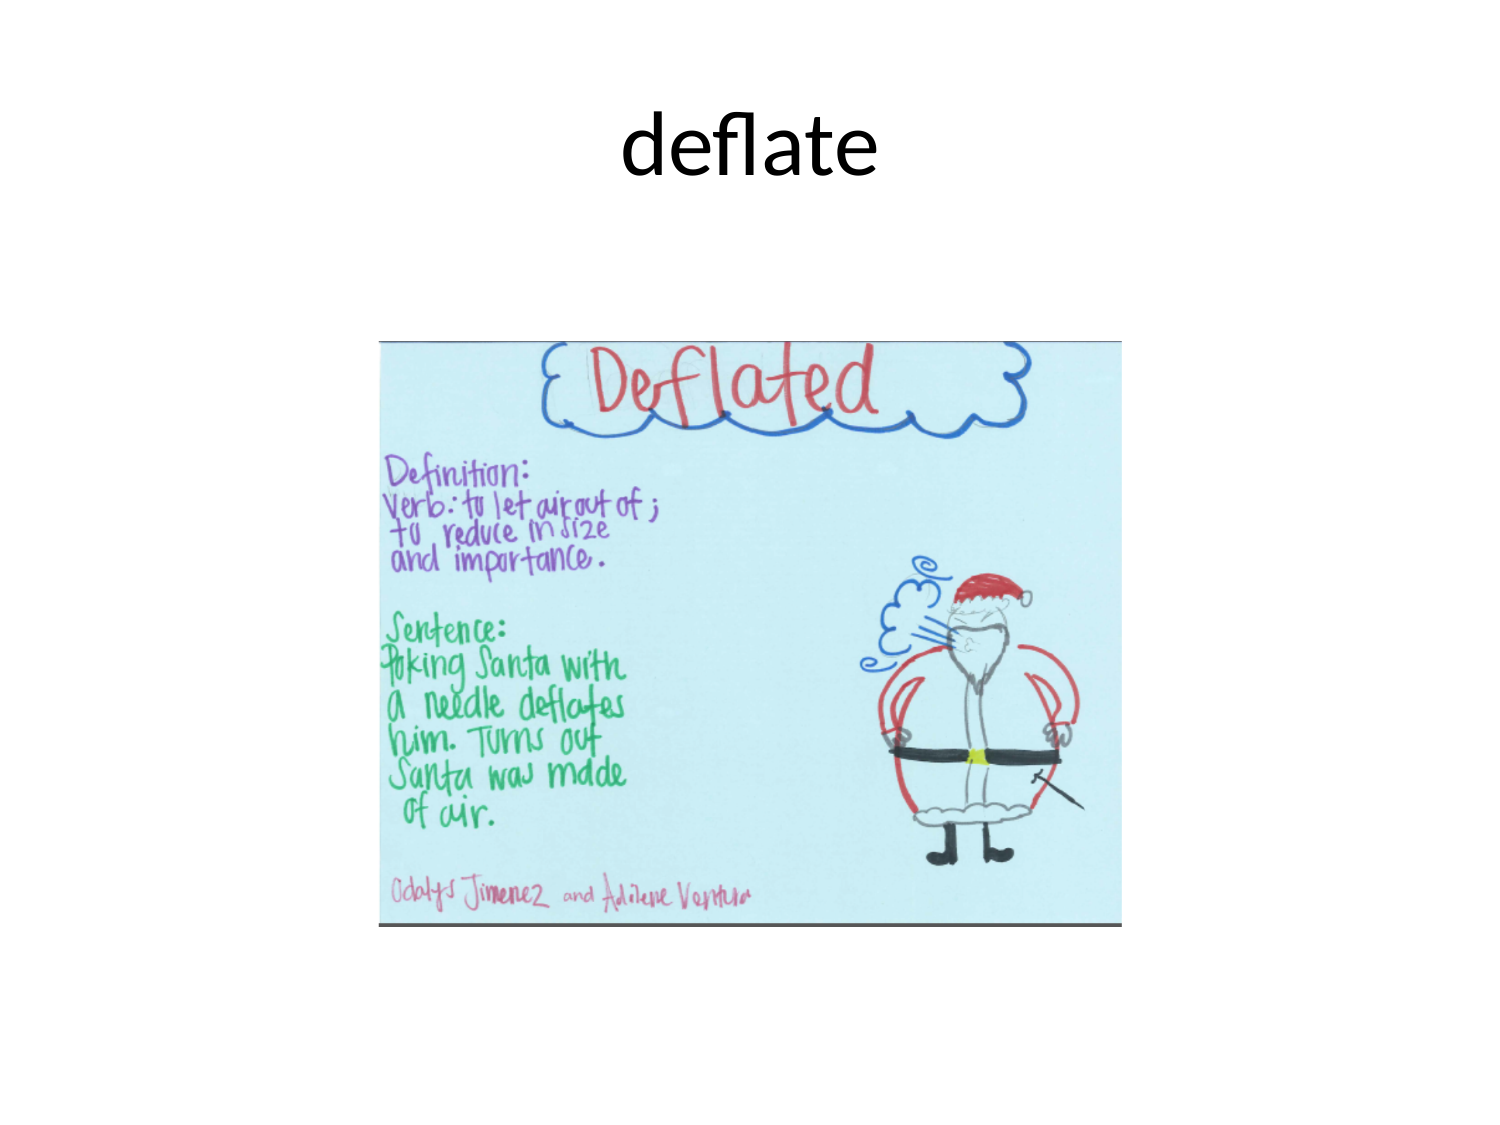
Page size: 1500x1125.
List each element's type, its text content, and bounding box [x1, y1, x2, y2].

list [74, 262, 1426, 1006]
title deflate [75, 45, 1425, 233]
